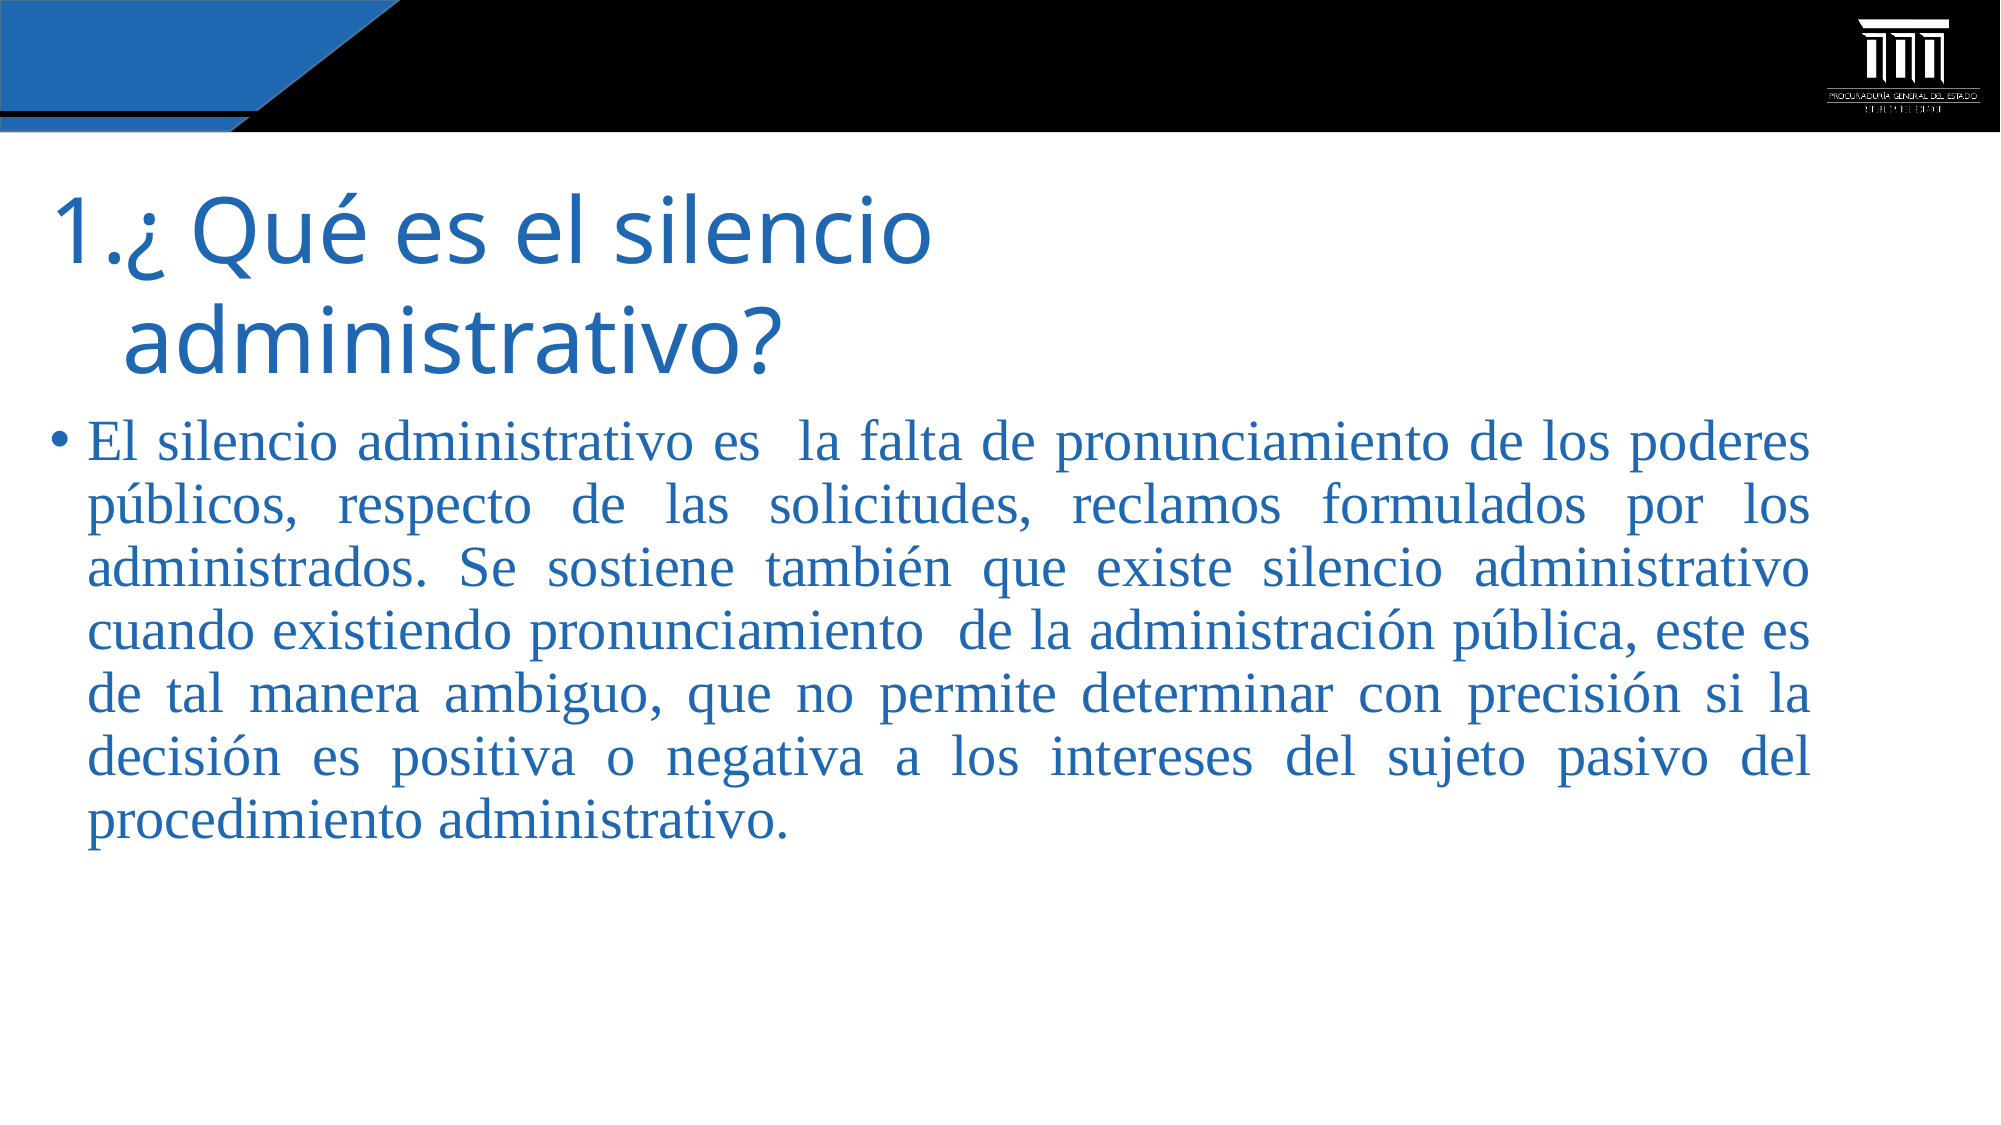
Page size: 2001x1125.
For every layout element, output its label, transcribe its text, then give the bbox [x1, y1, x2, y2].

text_box ¿ Qué es el silencio administrativo? [34, 164, 1279, 400]
list El silencio administrativo es la falta de pronunciamiento de los poderes públicos, respecto de las solicitudes, reclamos formulados por los administrados. Se sostiene también que existe silencio administrativo cuando existiendo pronunciamiento de la administración pública, este es de tal manera ambiguo, que no permite determinar con precisión si la decisión es positiva o negativa a los intereses del sujeto pasivo del procedimiento administrativo. [34, 403, 1828, 919]
picture [1823, 13, 1983, 118]
